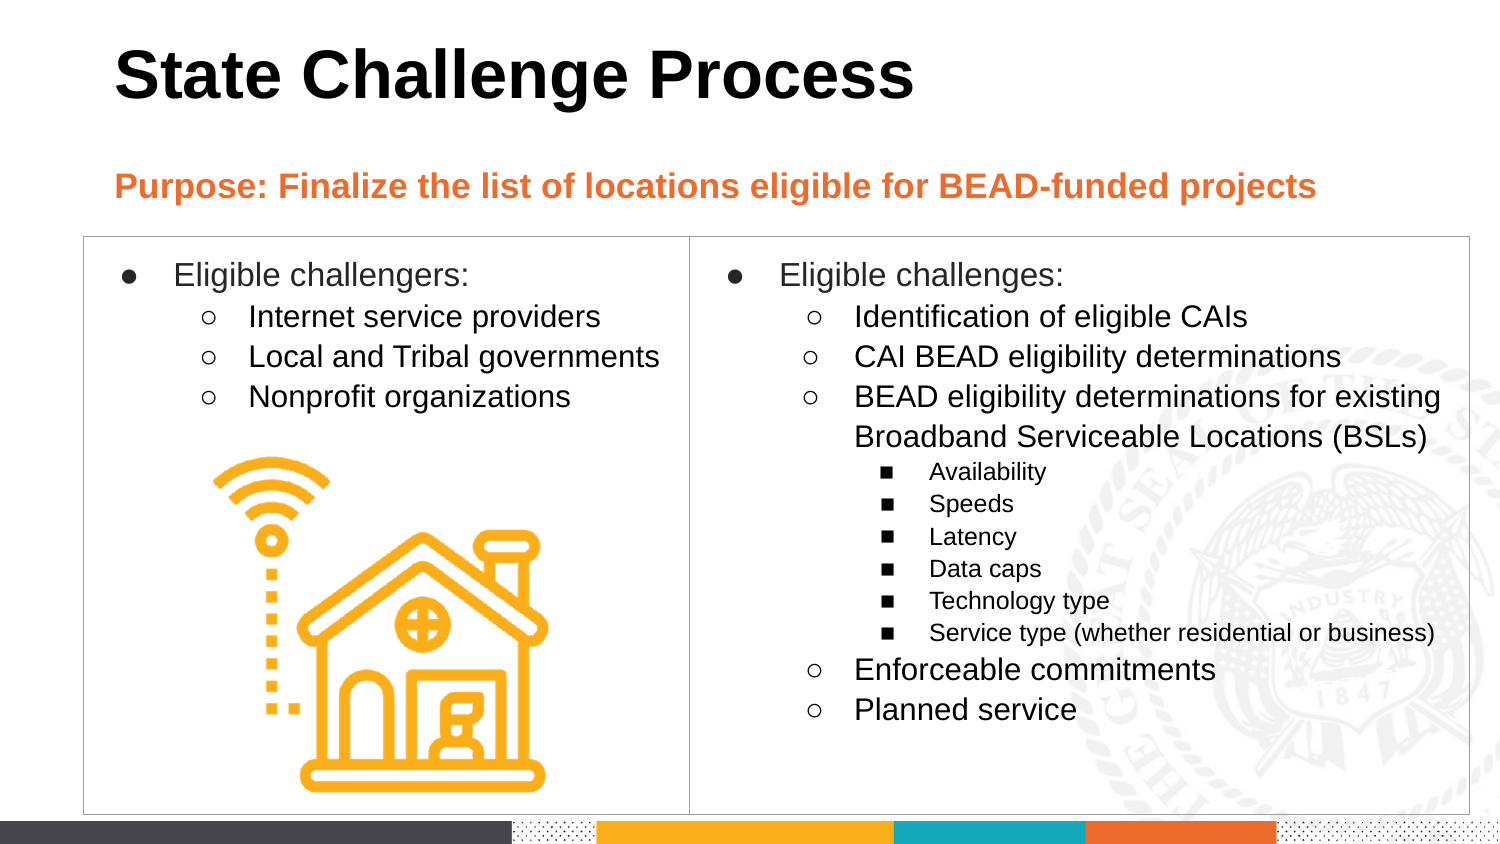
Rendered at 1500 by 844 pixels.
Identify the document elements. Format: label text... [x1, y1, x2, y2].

picture [0, 285, 1500, 844]
table_header Eligible challenges: Identification of eligible CAIs CAI BEAD eligibility determinations BEAD eligibility determinations for existing Broadband Serviceable Locations (BSLs) Availability Speeds Latency Data caps Technology type Service type (whether residential or business) Enforceable commitments Planned service [690, 237, 1469, 814]
picture [196, 433, 573, 805]
list Purpose: Finalize the list of locations eligible for BEAD-funded projects [103, 162, 1397, 236]
table_header Eligible challengers: Internet service providers Local and Tribal governments Nonprofit organizations [84, 237, 689, 814]
title State Challenge Process [103, 0, 1397, 158]
